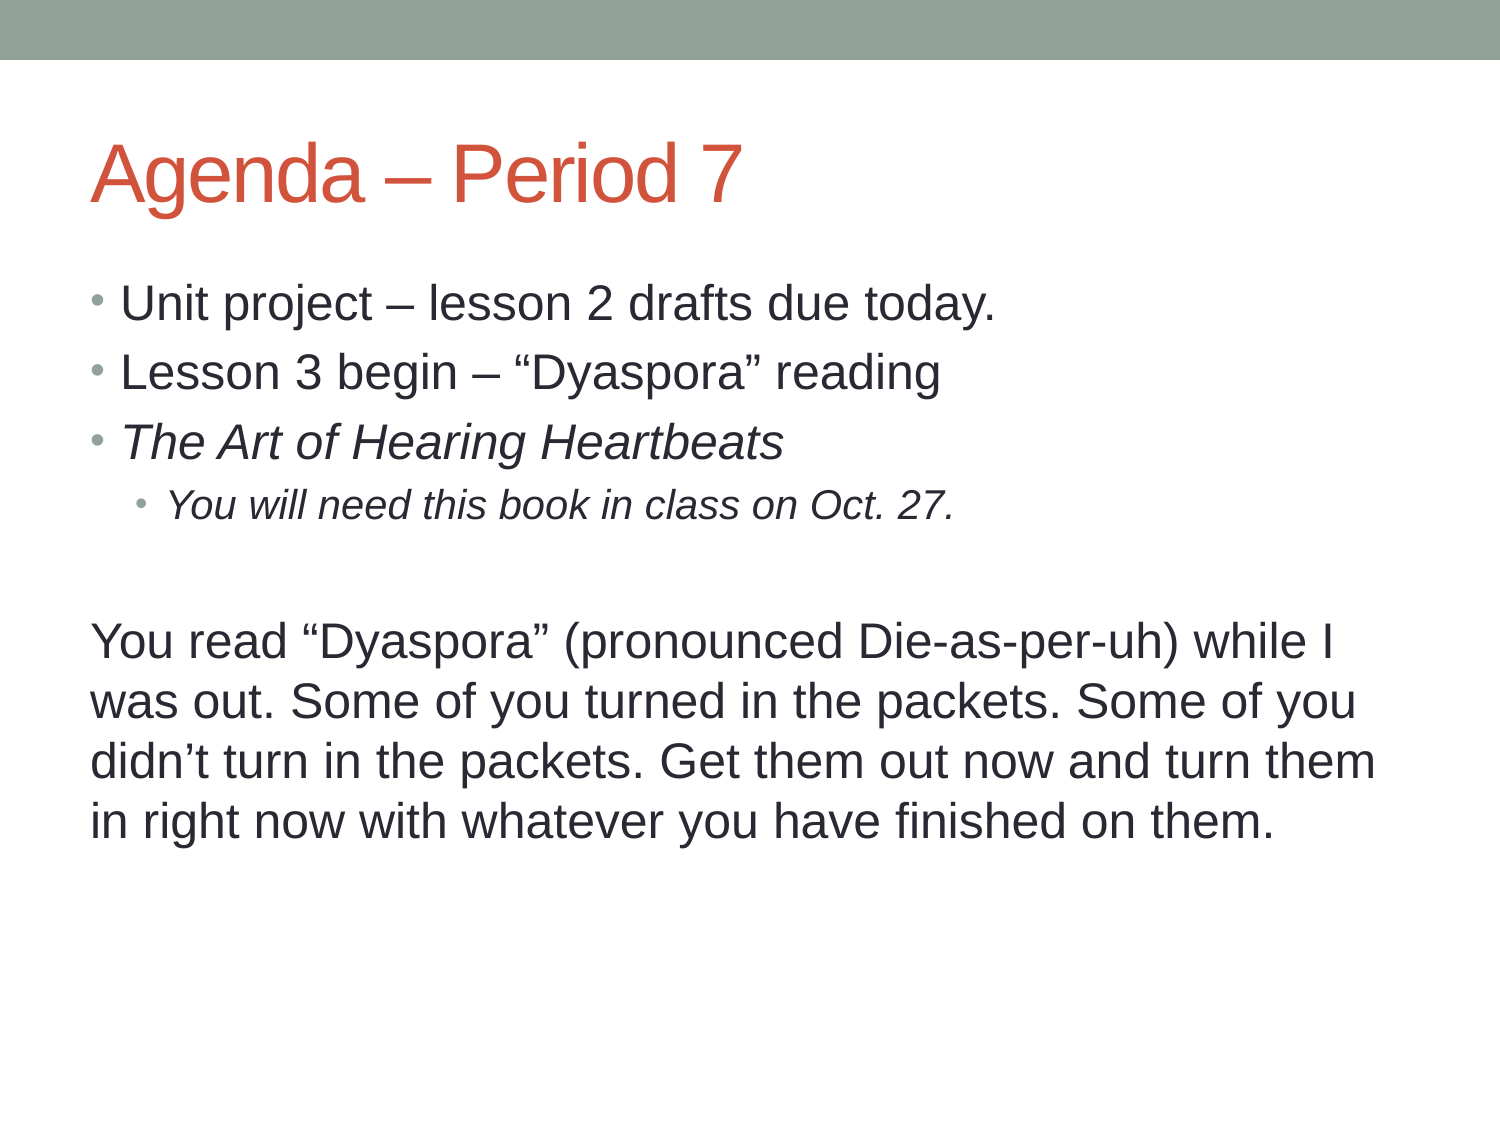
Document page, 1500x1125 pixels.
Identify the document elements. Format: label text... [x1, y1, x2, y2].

title Agenda – Period 7 [75, 87, 1425, 250]
list Unit project – lesson 2 drafts due today. Lesson 3 begin – “Dyaspora” reading The Art of Hearing Heartbeats You will need this book in class on Oct. 27. You read “Dyaspora” (pronounced Die-as-per-uh) while I was out. Some of you turned in the packets. Some of you didn’t turn in the packets. Get them out now and turn them in right now with whatever you have finished on them. [75, 262, 1425, 1063]
